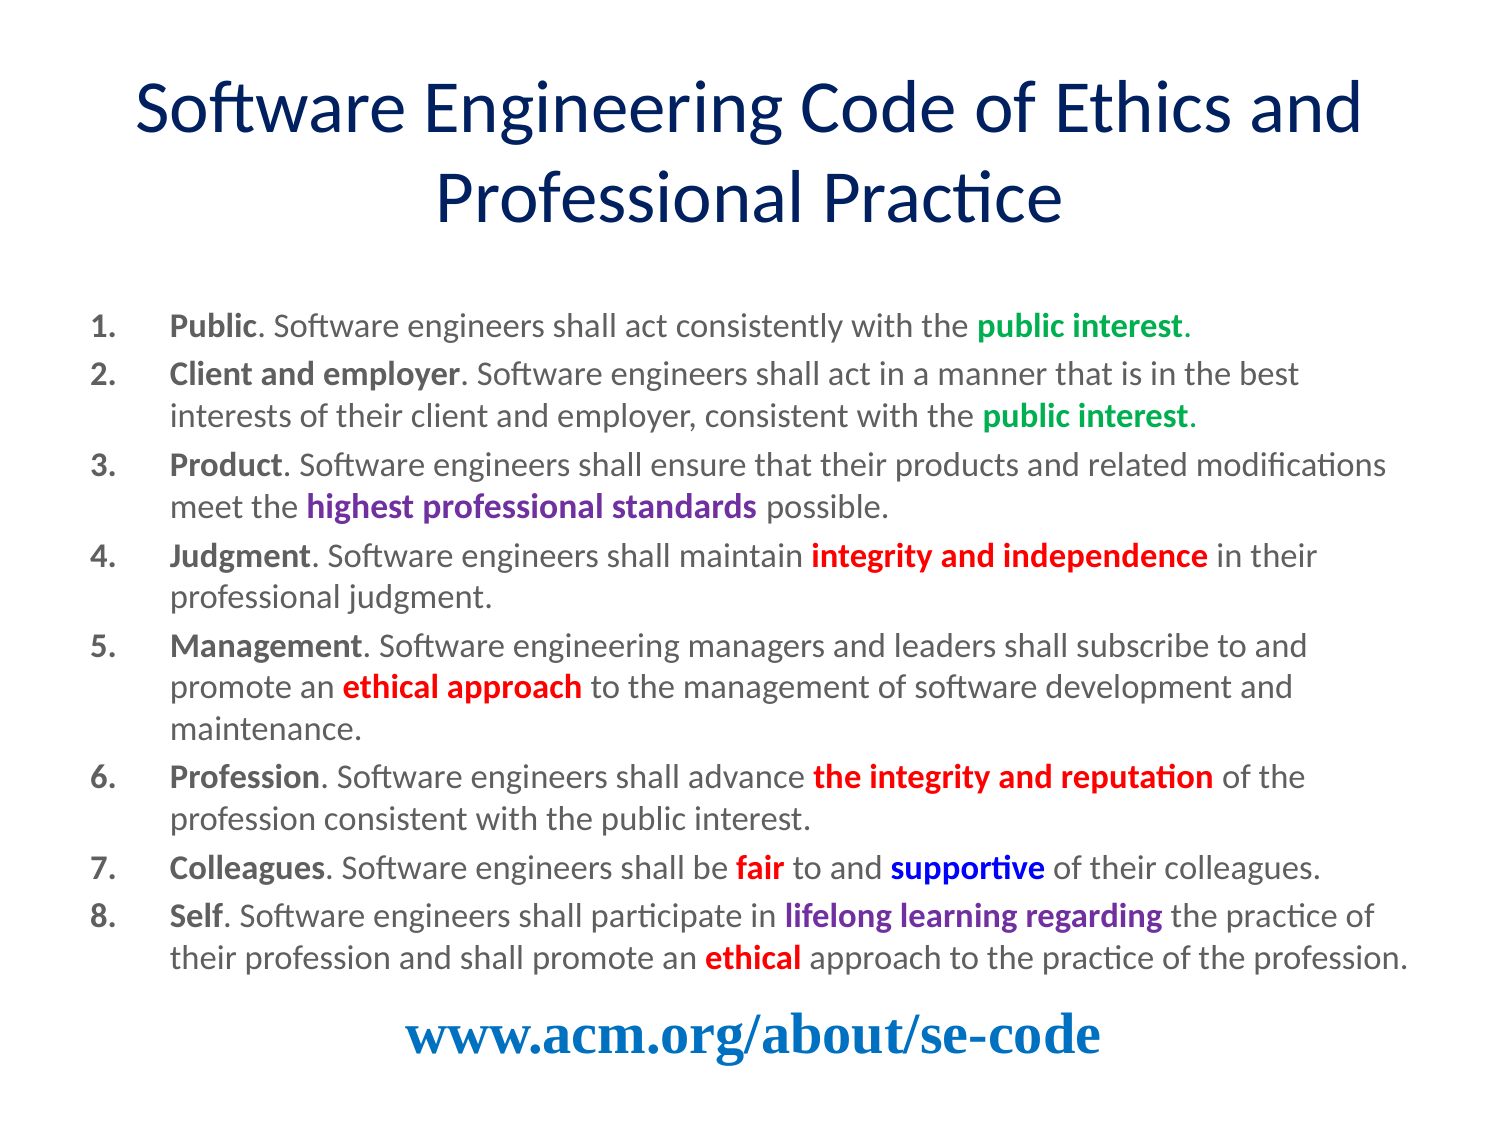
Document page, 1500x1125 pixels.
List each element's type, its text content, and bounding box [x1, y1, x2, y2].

text_box www.acm.org/about/se-code [376, 987, 1117, 1073]
list Public. Software engineers shall act consistently with the public interest. Client and employer. Software engineers shall act in a manner that is in the best interests of their client and employer, consistent with the public interest. Product. Software engineers shall ensure that their products and related modifications meet the highest professional standards possible. Judgment. Software engineers shall maintain integrity and independence in their professional judgment. Management. Software engineering managers and leaders shall subscribe to and promote an ethical approach to the management of software development and maintenance. Profession. Software engineers shall advance the integrity and reputation of the profession consistent with the public interest. Colleagues. Software engineers shall be fair to and supportive of their colleagues. Self. Software engineers shall participate in lifelong learning regarding the practice of their profession and shall promote an ethical approach to the practice of the profession. [75, 295, 1425, 1038]
title Software Engineering Code of Ethics and Professional Practice [75, 50, 1425, 238]
